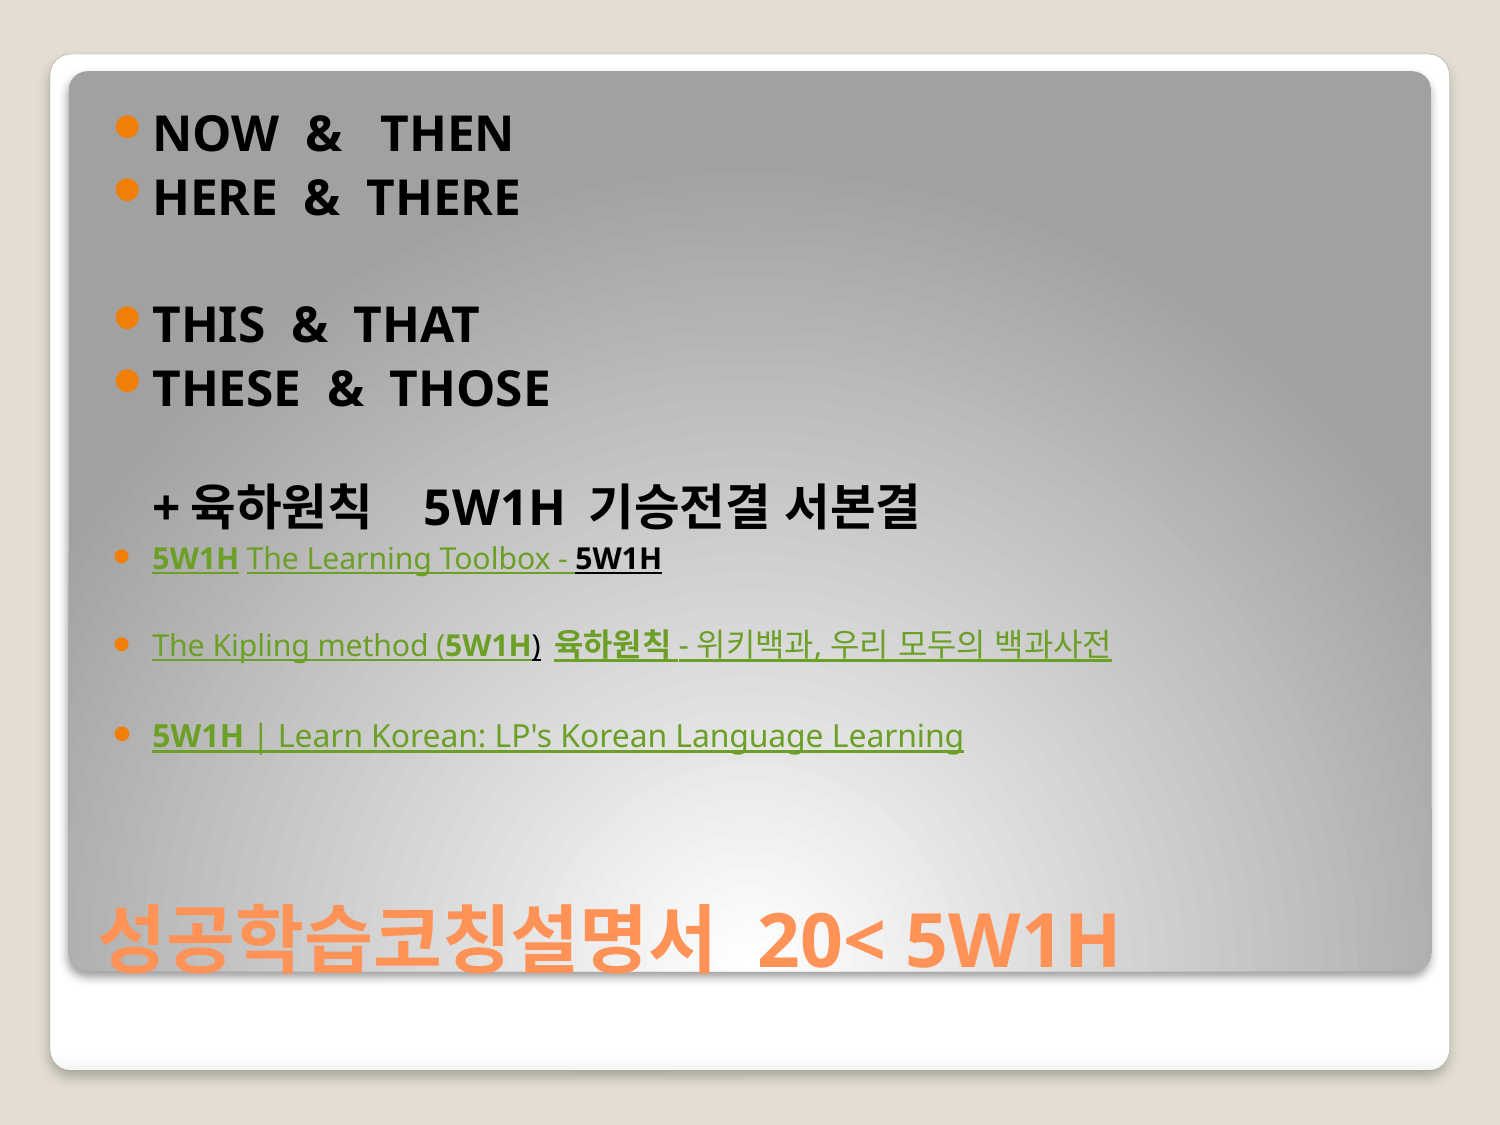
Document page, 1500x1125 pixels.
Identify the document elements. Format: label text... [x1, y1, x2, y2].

title 성공학습코칭설명서 20< 5W1H [82, 817, 1425, 990]
list NOW & THEN HERE & THERE THIS & THAT THESE & THOSE +육하원칙 5W1H 기승전결 서본결 5W1H The Learning Toolbox - 5W1H The Kipling method (5W1H) 육하원칙 - 위키백과, 우리 모두의 백과사전 5W1H | Learn Korean: LP's Korean Language Learning [82, 86, 1425, 774]
